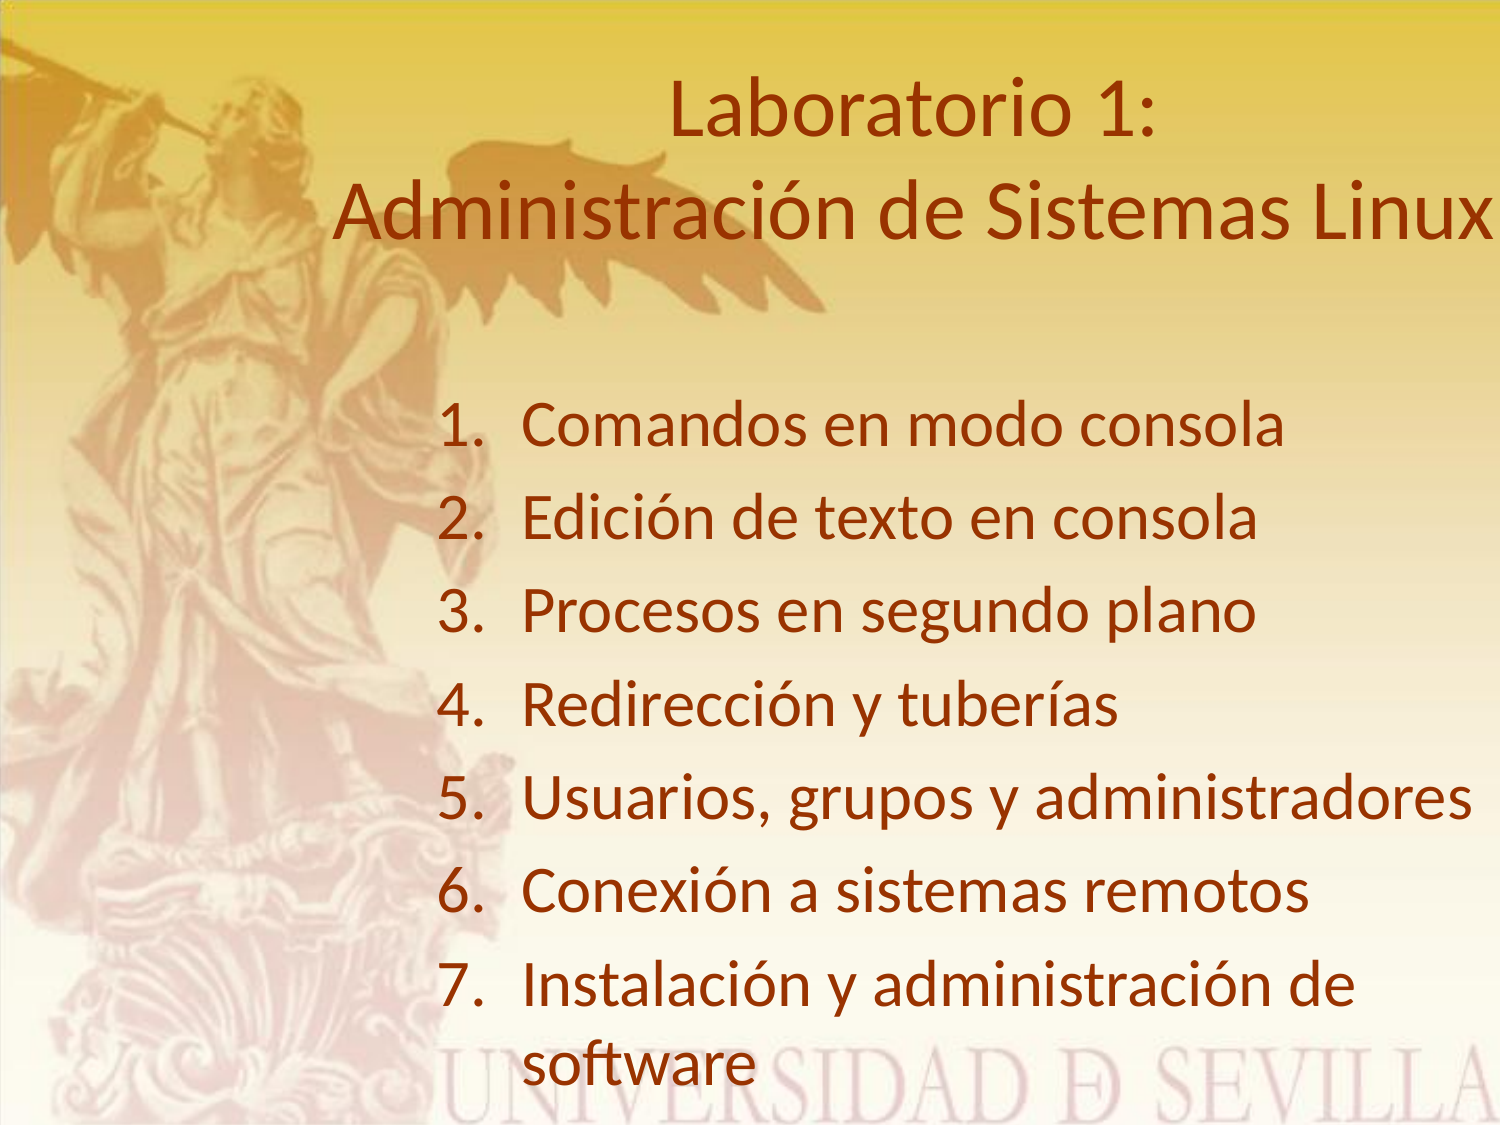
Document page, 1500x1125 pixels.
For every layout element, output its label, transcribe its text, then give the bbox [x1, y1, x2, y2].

title Laboratorio 1: Administración de Sistemas Linux [324, 0, 1500, 308]
picture [0, 0, 1500, 1125]
subtitle Comandos en modo consola Edición de texto en consola Procesos en segundo plano Redirección y tuberías Usuarios, grupos y administradores Conexión a sistemas remotos Instalación y administración de software [431, 373, 1500, 1125]
